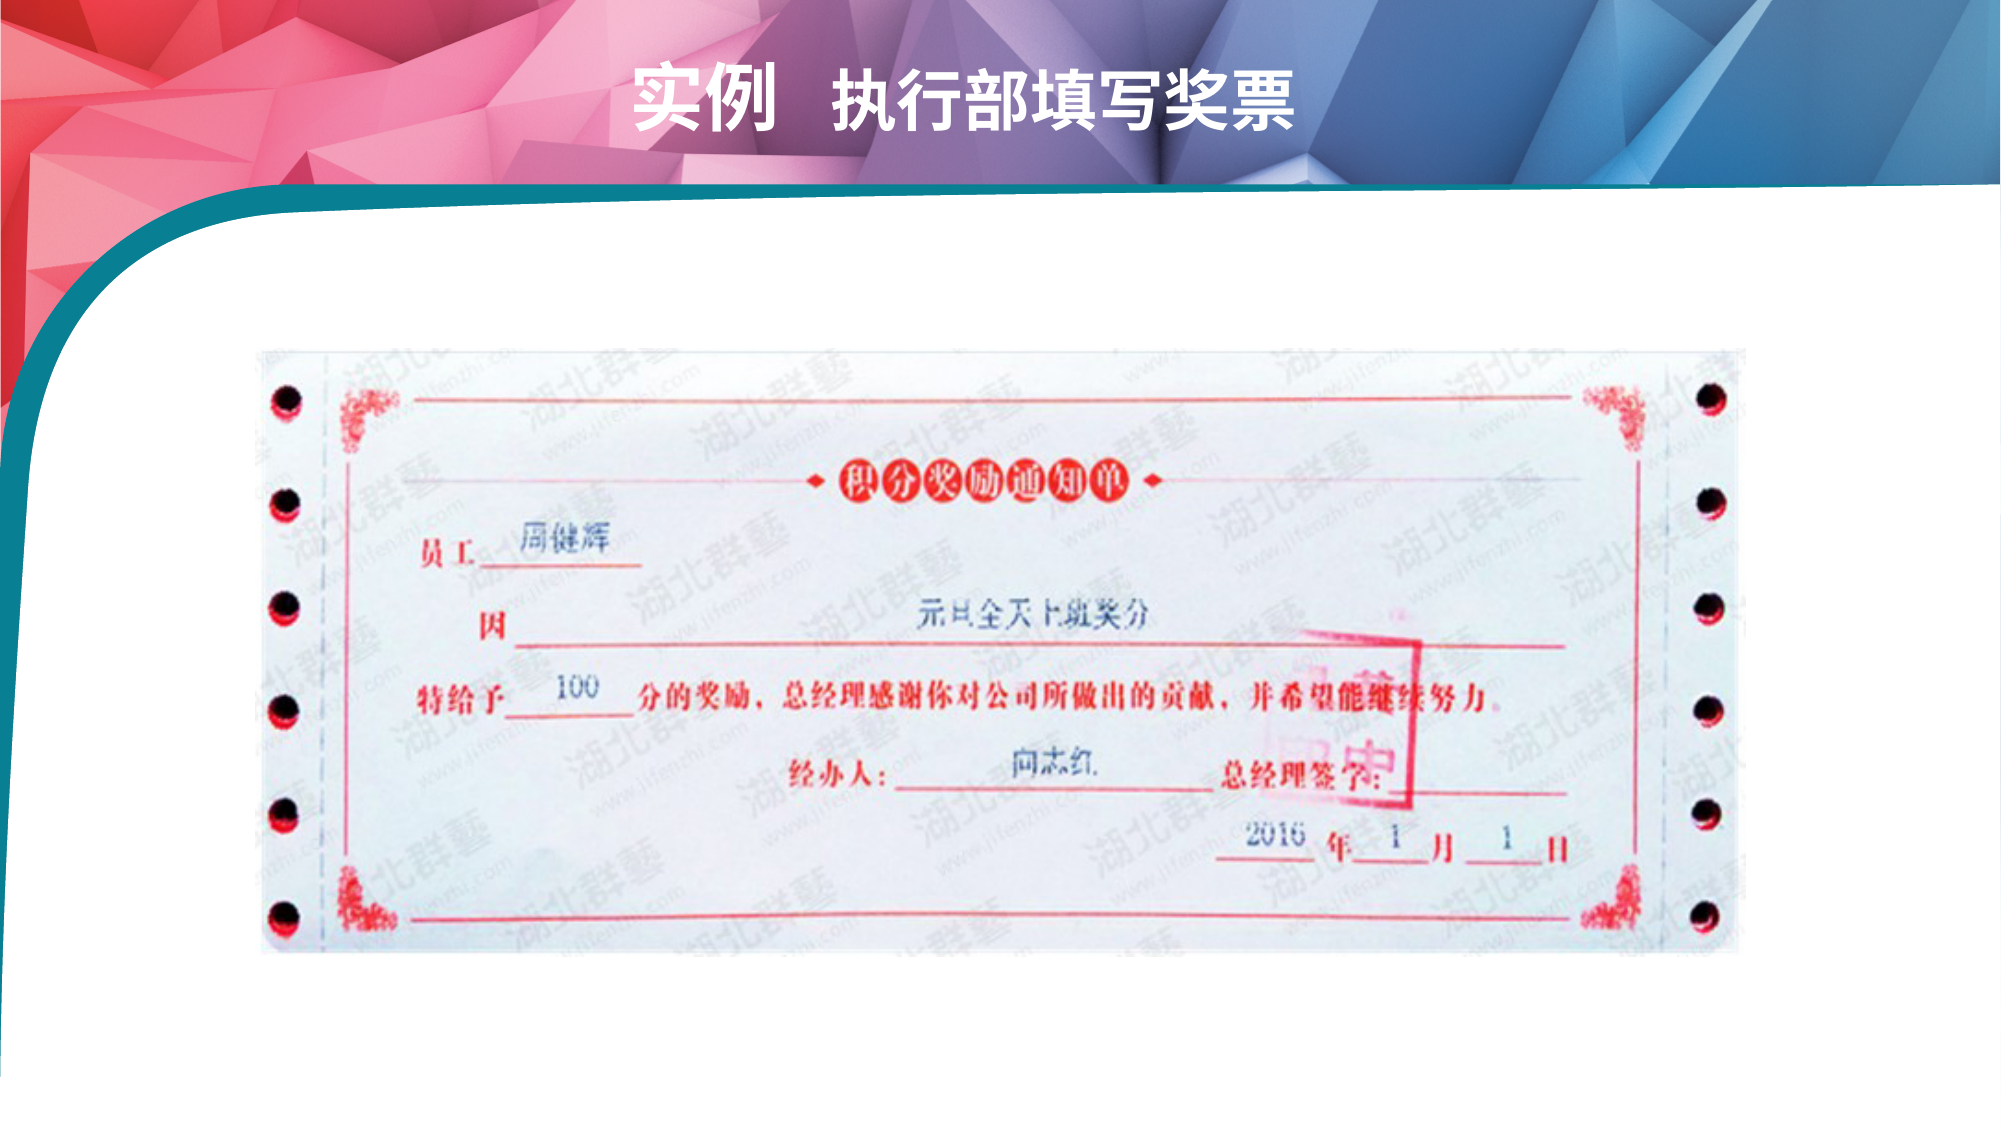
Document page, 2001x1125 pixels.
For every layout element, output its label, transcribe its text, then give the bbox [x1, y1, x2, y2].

picture [0, 0, 2001, 1125]
title 实例 执行部填写奖票 [257, 40, 1670, 162]
picture [254, 348, 1746, 957]
